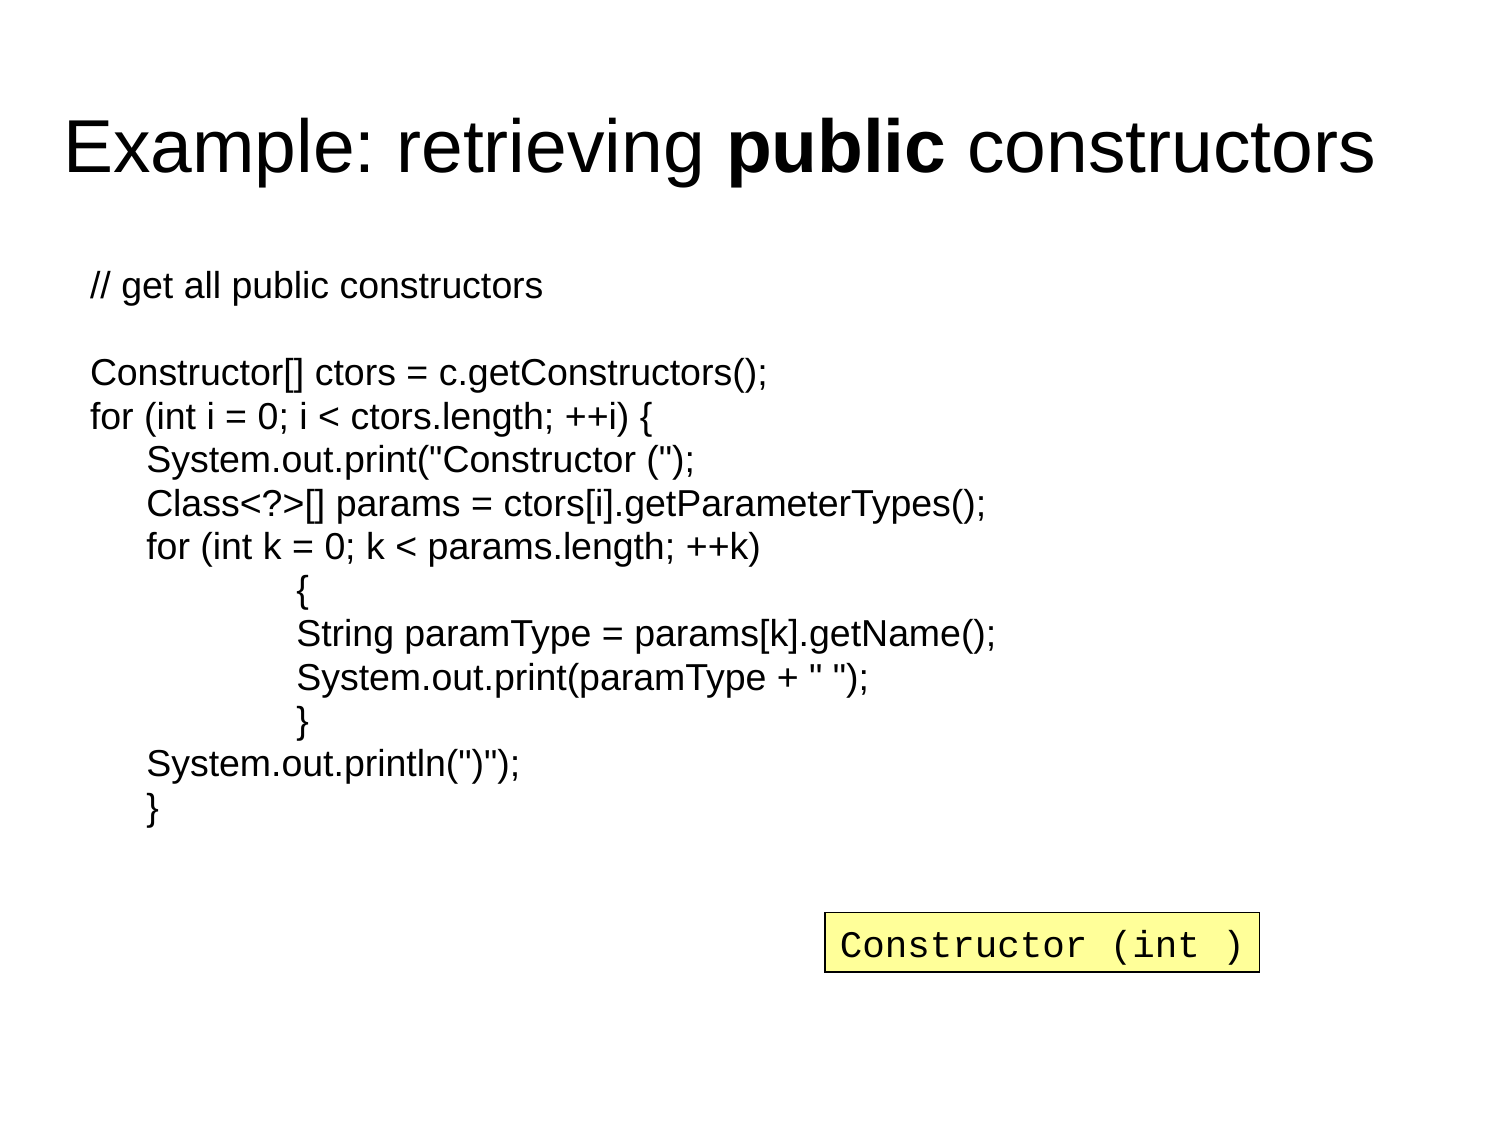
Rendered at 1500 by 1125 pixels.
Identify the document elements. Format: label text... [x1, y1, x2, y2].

title Example: retrieving public constructors [37, 45, 1425, 233]
list // get all public constructors Constructor[] ctors = c.getConstructors(); for (int i = 0; i < ctors.length; ++i) { System.out.print("Constructor ("); Class<?>[] params = ctors[i].getParameterTypes(); for (int k = 0; k < params.length; ++k) { String paramType = params[k].getName(); System.out.print(paramType + " "); } System.out.println(")"); } [75, 262, 1475, 1005]
text_box Constructor (int ) [825, 912, 1260, 973]
